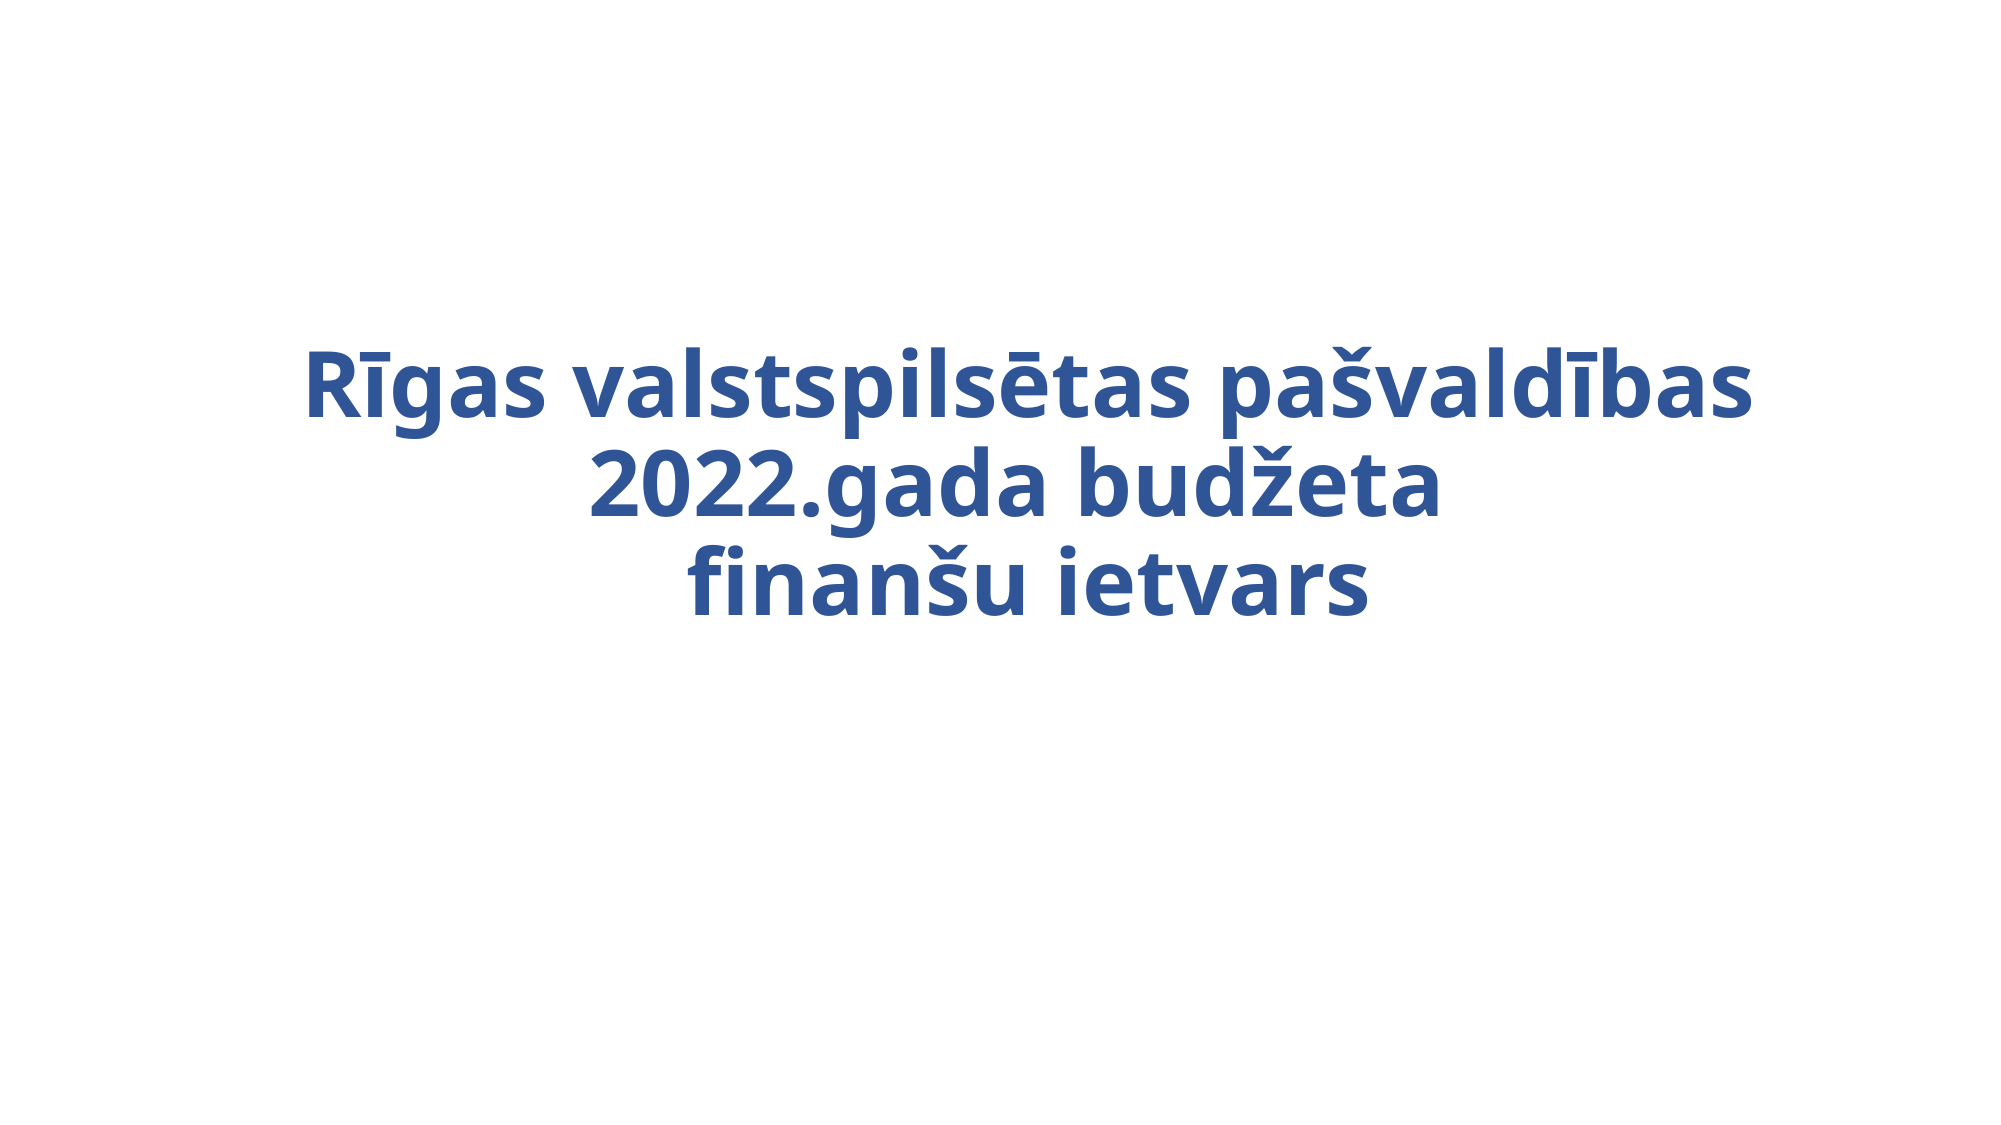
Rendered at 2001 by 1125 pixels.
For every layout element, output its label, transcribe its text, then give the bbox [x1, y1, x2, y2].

title Rīgas valstspilsētas pašvaldības 2022.gada budžeta finanšu ietvars [166, 257, 1892, 716]
